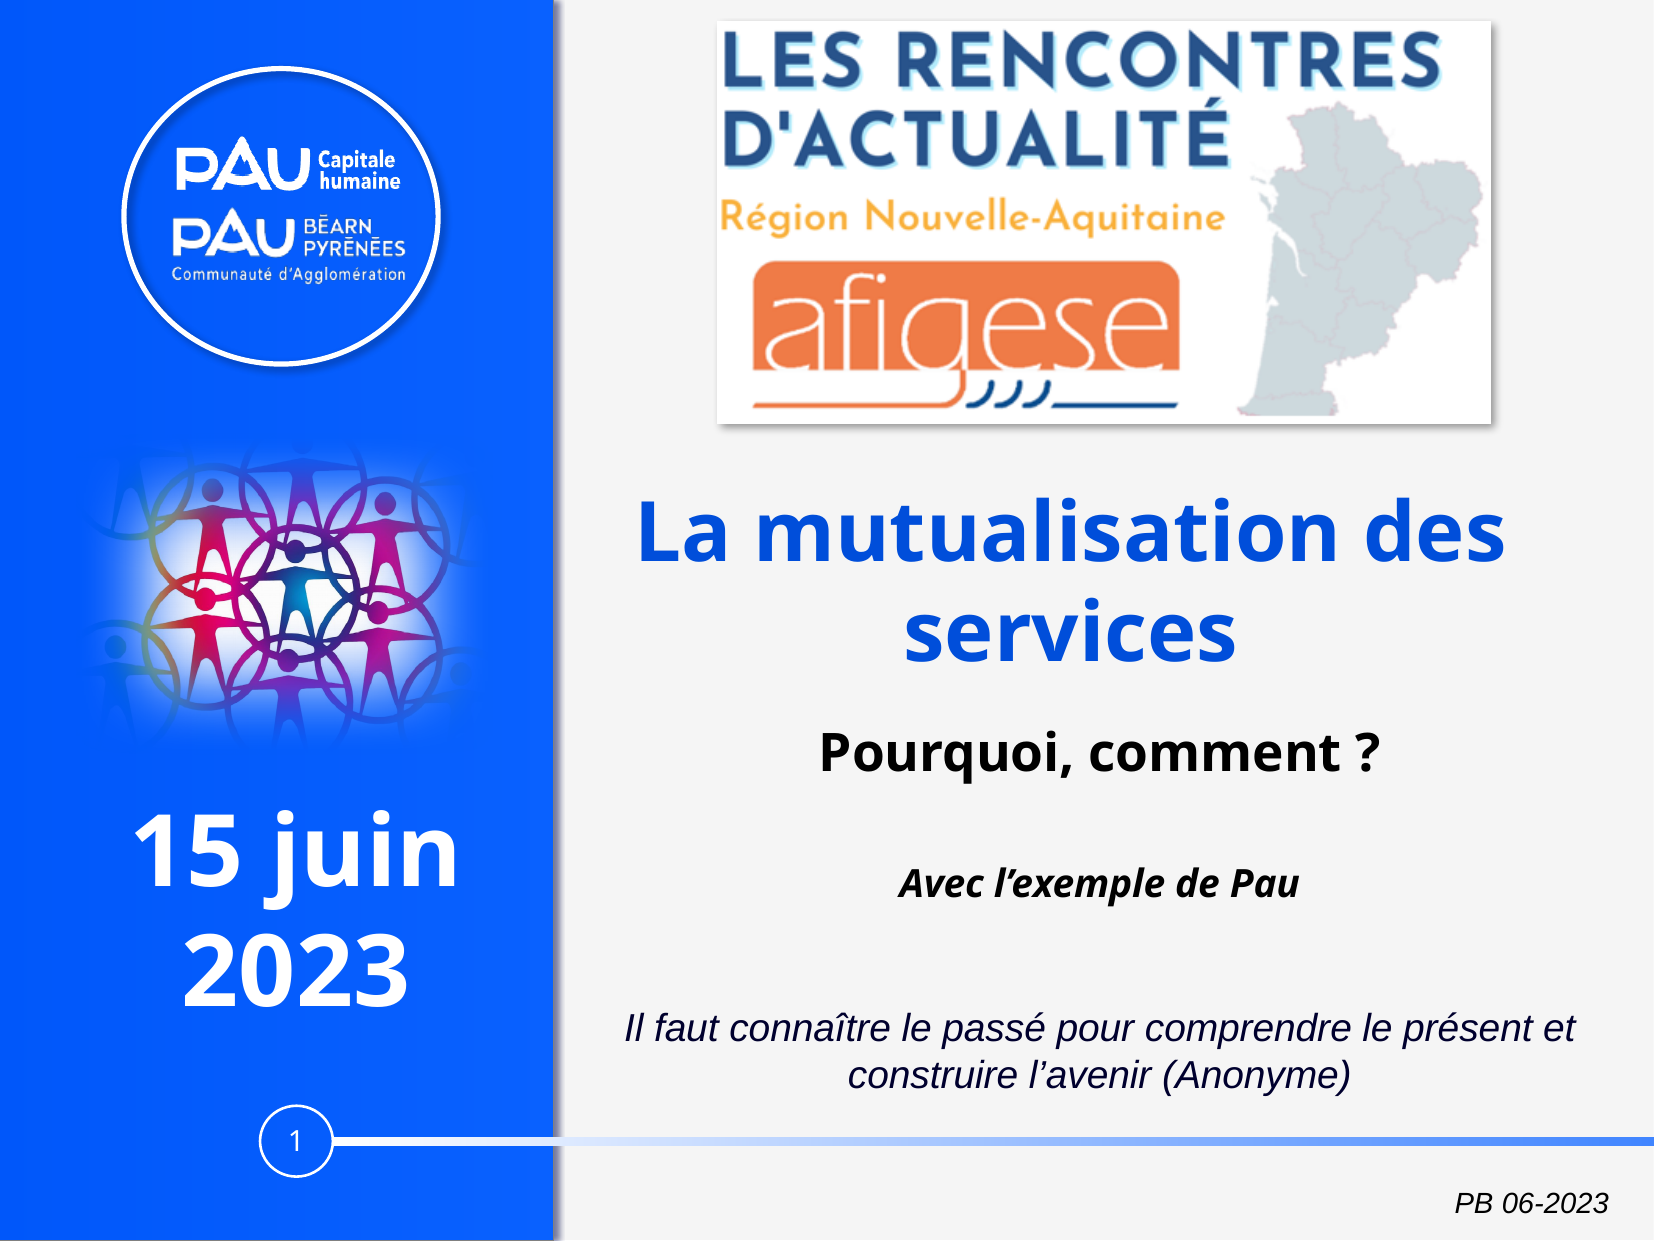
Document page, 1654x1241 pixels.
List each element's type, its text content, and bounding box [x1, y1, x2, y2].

text_box PB 06-2023 [1439, 1177, 1625, 1227]
slide_number 1 [250, 1122, 259, 1168]
text_box 15 juin 2023 [77, 779, 516, 1054]
picture [717, 21, 1491, 424]
text_box Pourquoi, comment ? Avec l’exemple de Pau Il faut connaître le passé pour comprendre le présent et construire l’avenir (Anonyme) [582, 711, 1617, 1105]
picture [75, 432, 494, 756]
text_box [0, 0, 554, 1241]
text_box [259, 1105, 1654, 1177]
picture [157, 130, 412, 297]
text_box [122, 67, 440, 366]
text_box La mutualisation des services [553, 470, 1588, 654]
